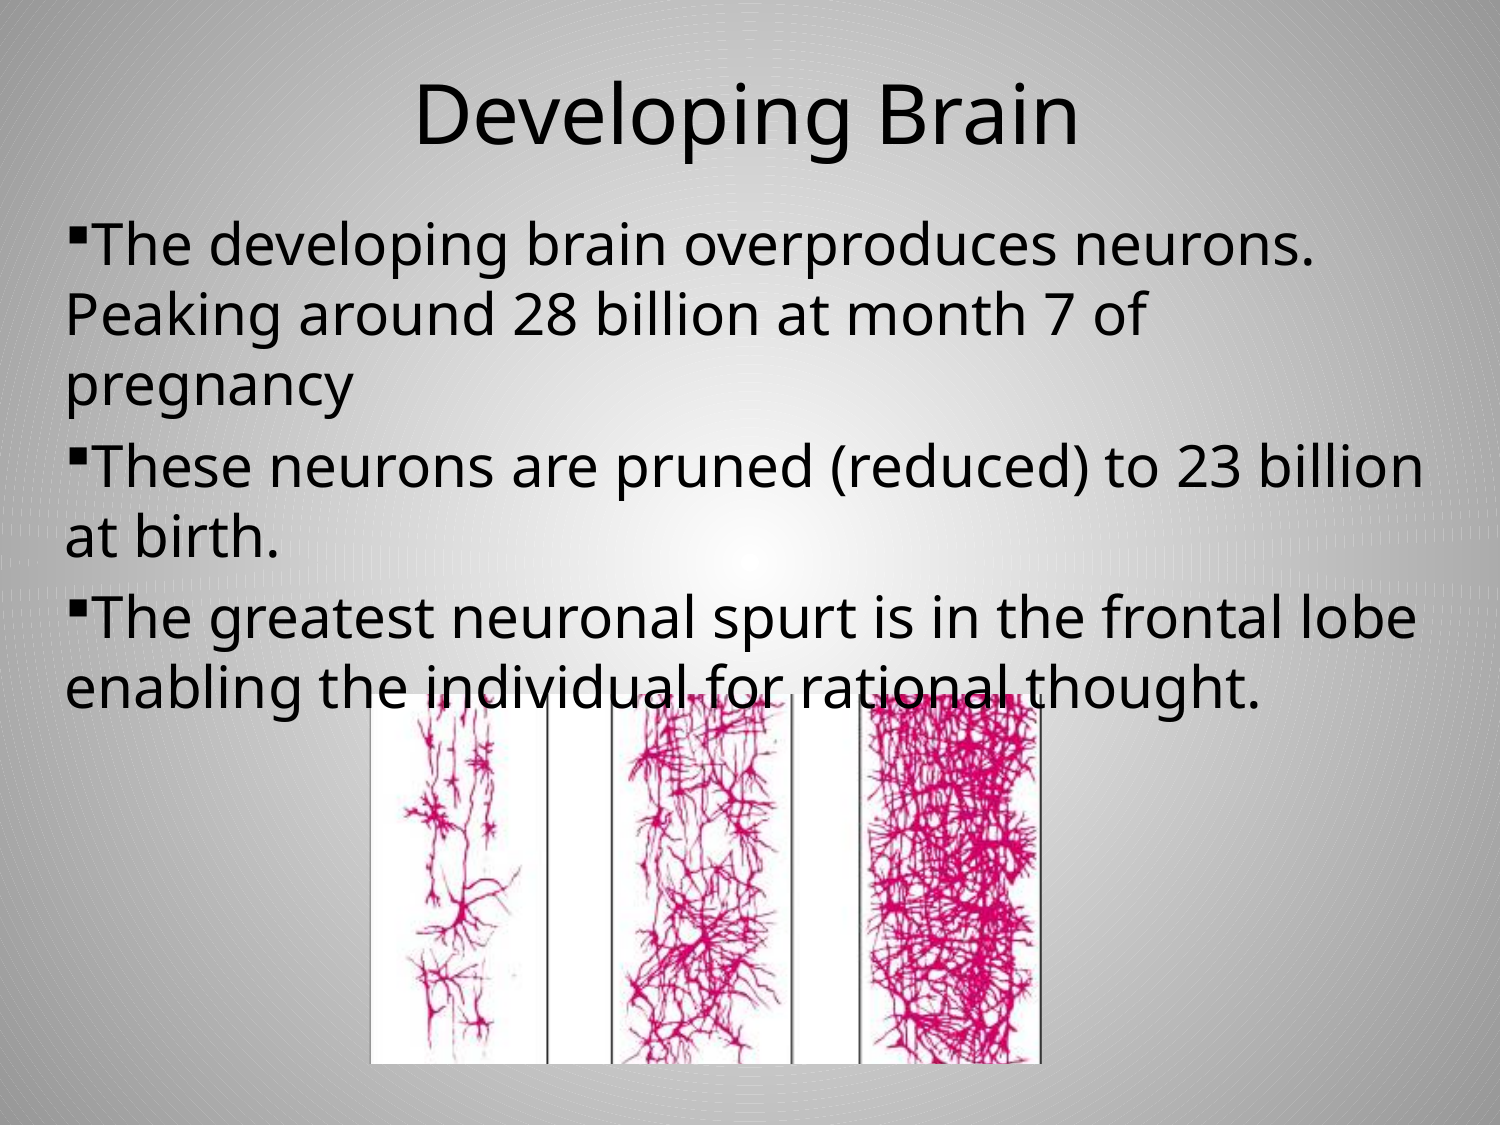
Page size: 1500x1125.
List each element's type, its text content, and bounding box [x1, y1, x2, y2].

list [369, 694, 1042, 1065]
title Developing Brain [110, 47, 1386, 175]
text_box The developing brain overproduces neurons. Peaking around 28 billion at month 7 of pregnancy These neurons are pruned (reduced) to 23 billion at birth. The greatest neuronal spurt is in the frontal lobe enabling the individual for rational thought. [50, 199, 1450, 575]
